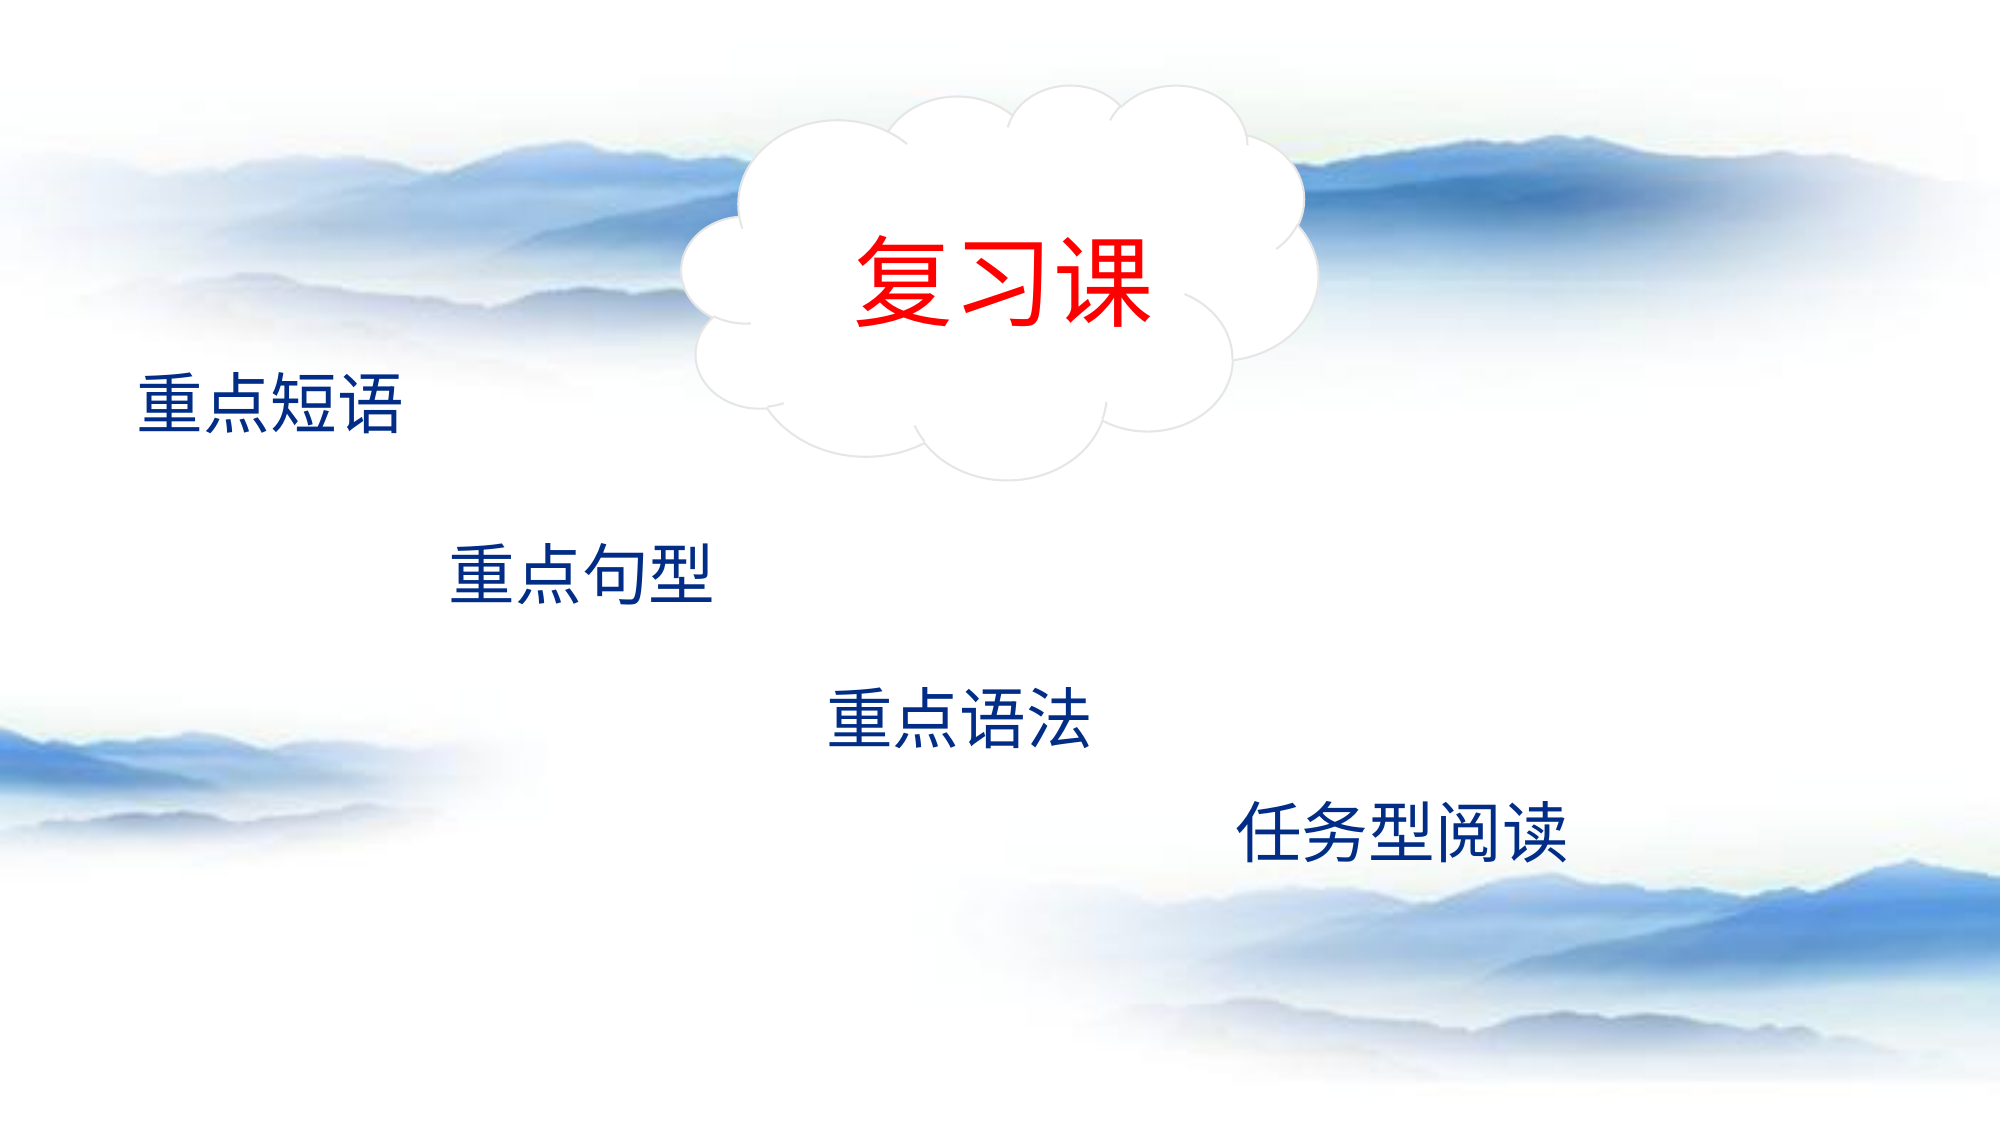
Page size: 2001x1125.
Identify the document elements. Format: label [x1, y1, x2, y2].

picture [0, 0, 2000, 1125]
text_box [681, 84, 1319, 480]
